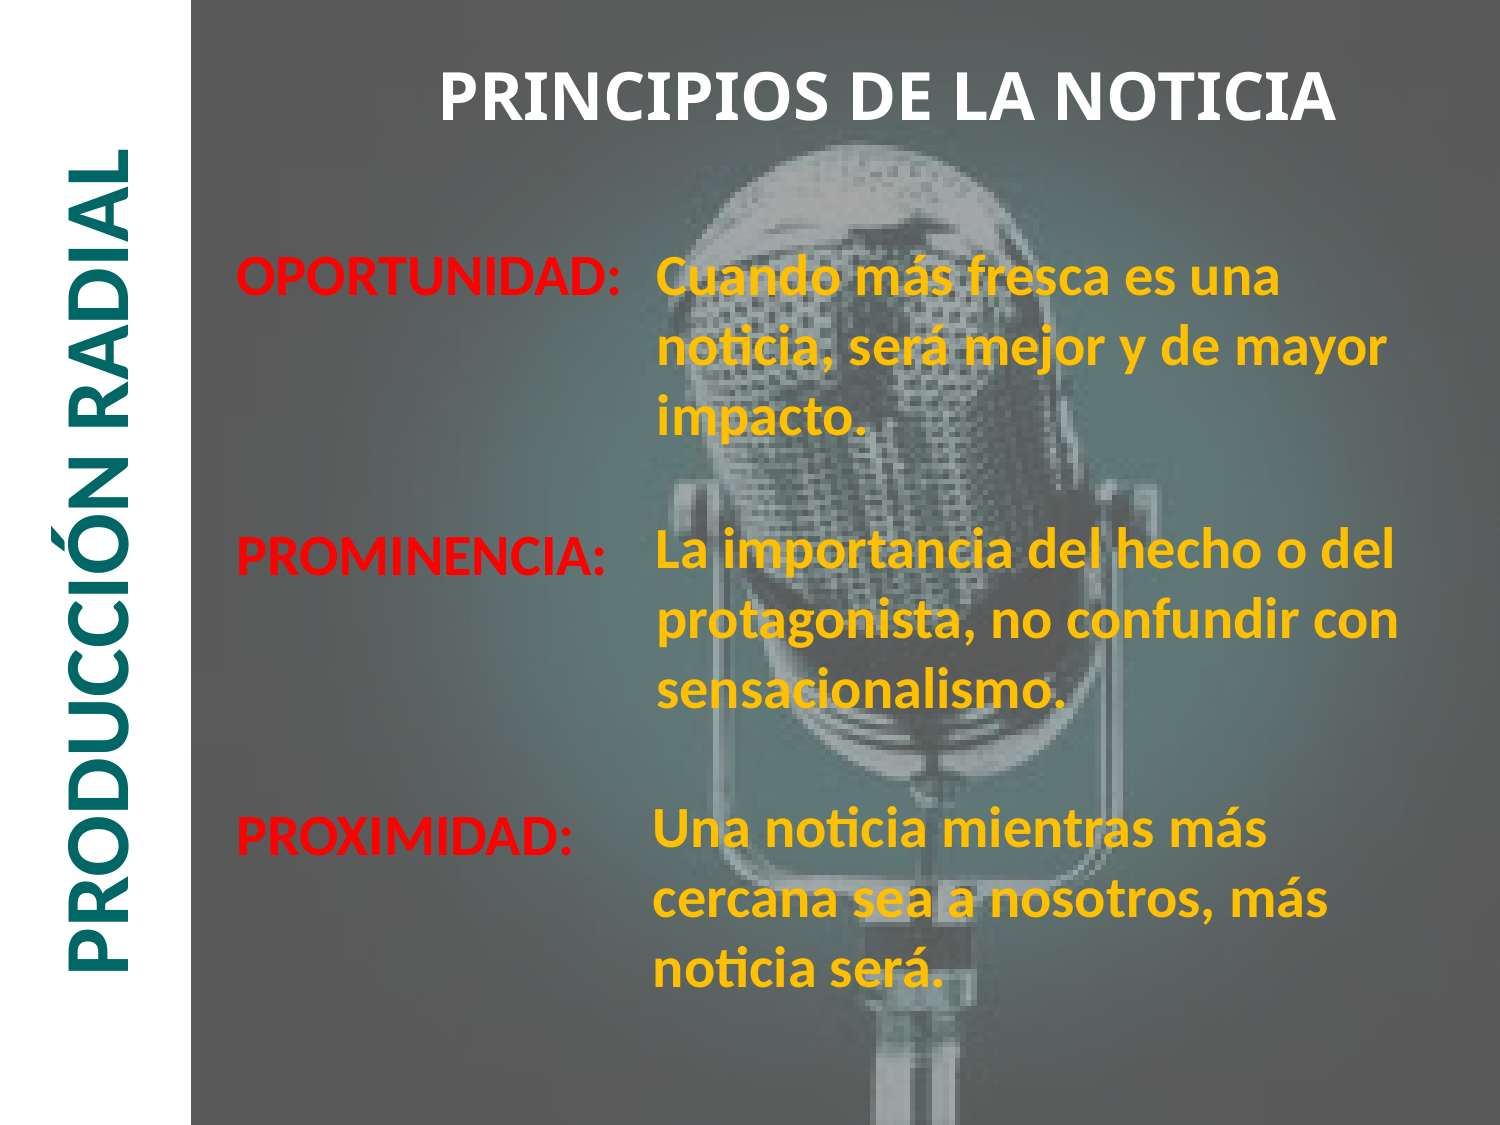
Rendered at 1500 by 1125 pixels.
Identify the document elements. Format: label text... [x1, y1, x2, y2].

picture [191, 0, 1500, 1125]
text_box PRODUCCIÓN RADIAL [29, 0, 155, 1125]
